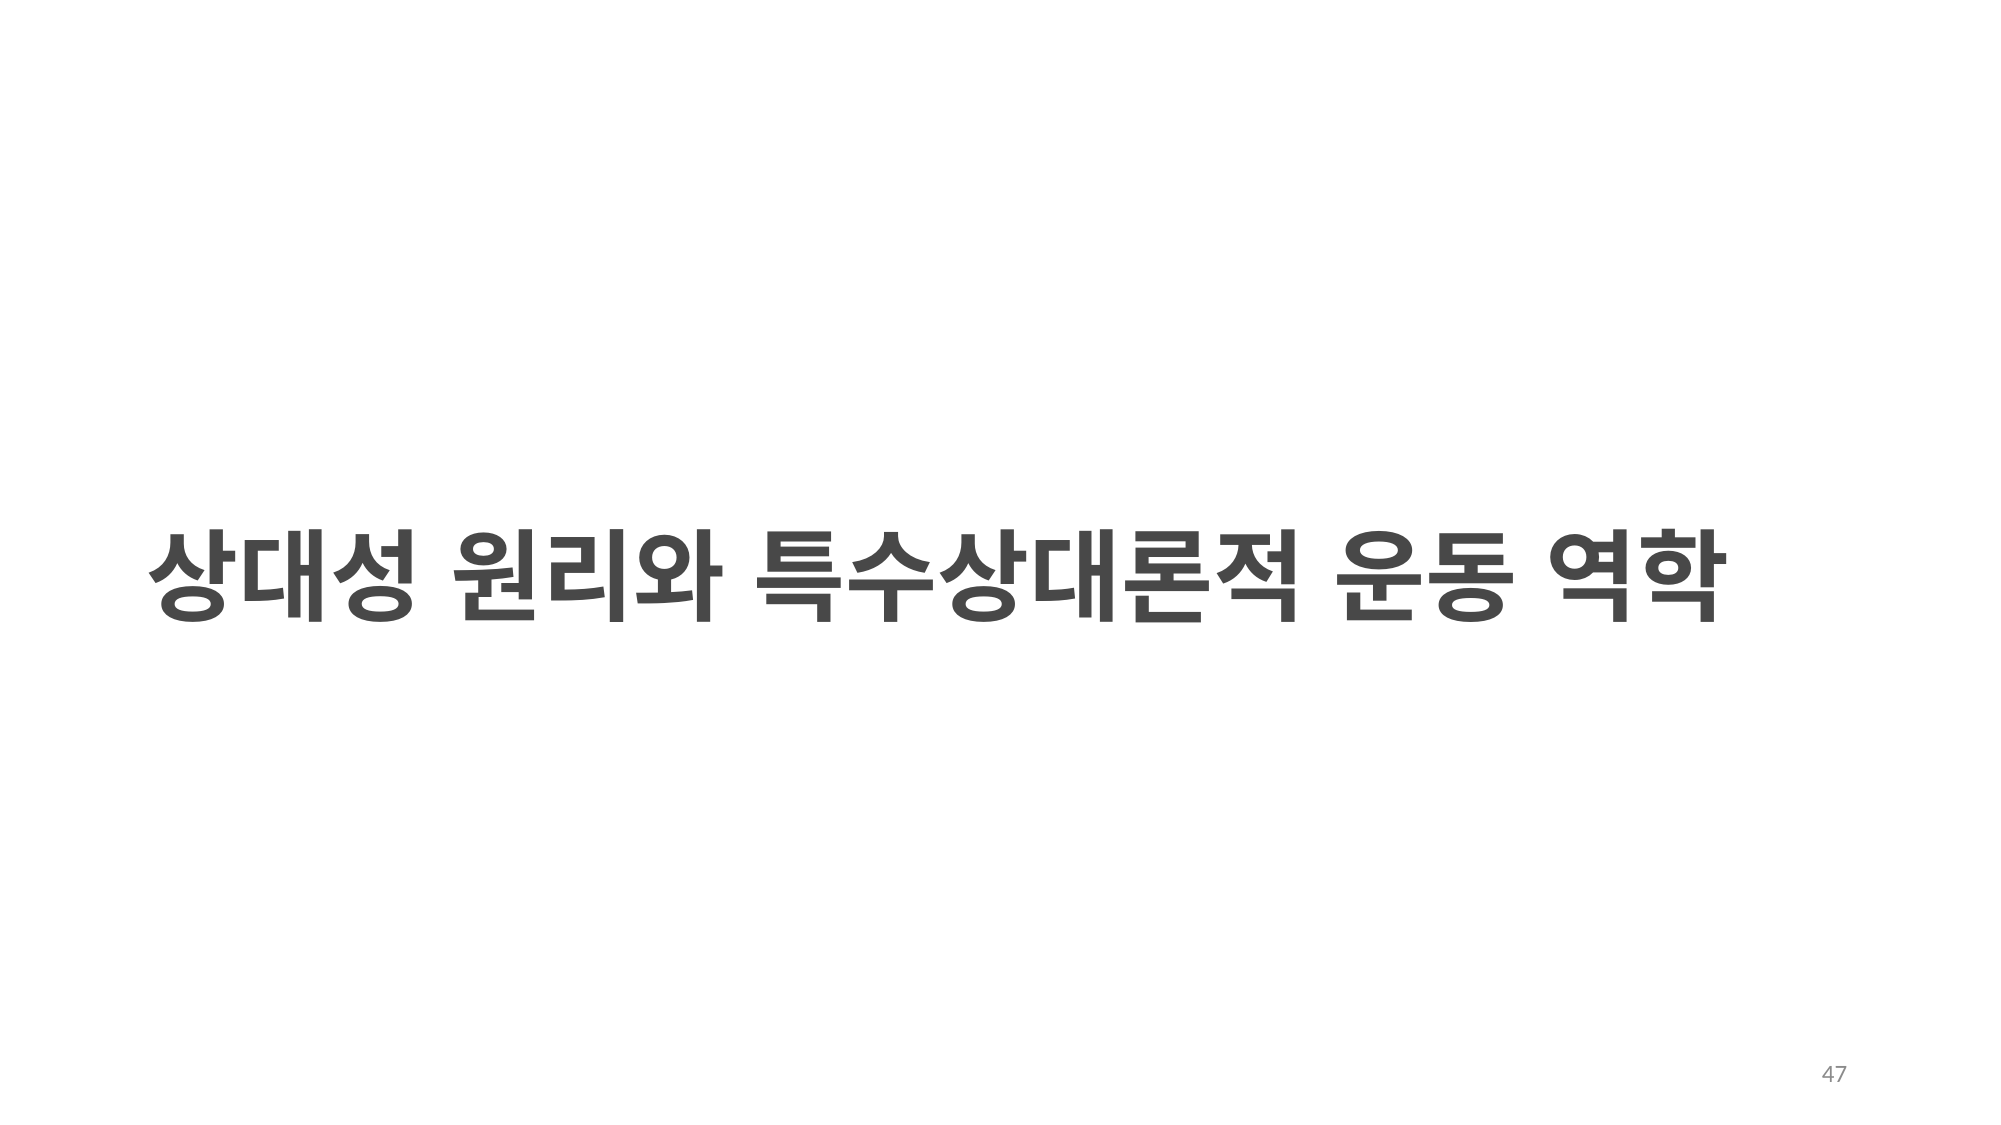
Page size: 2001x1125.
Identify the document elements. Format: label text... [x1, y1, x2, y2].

text_box 상대성 원리와 특수상대론적 운동 역학 [145, 453, 1900, 674]
slide_number 47 [1412, 1042, 1863, 1103]
